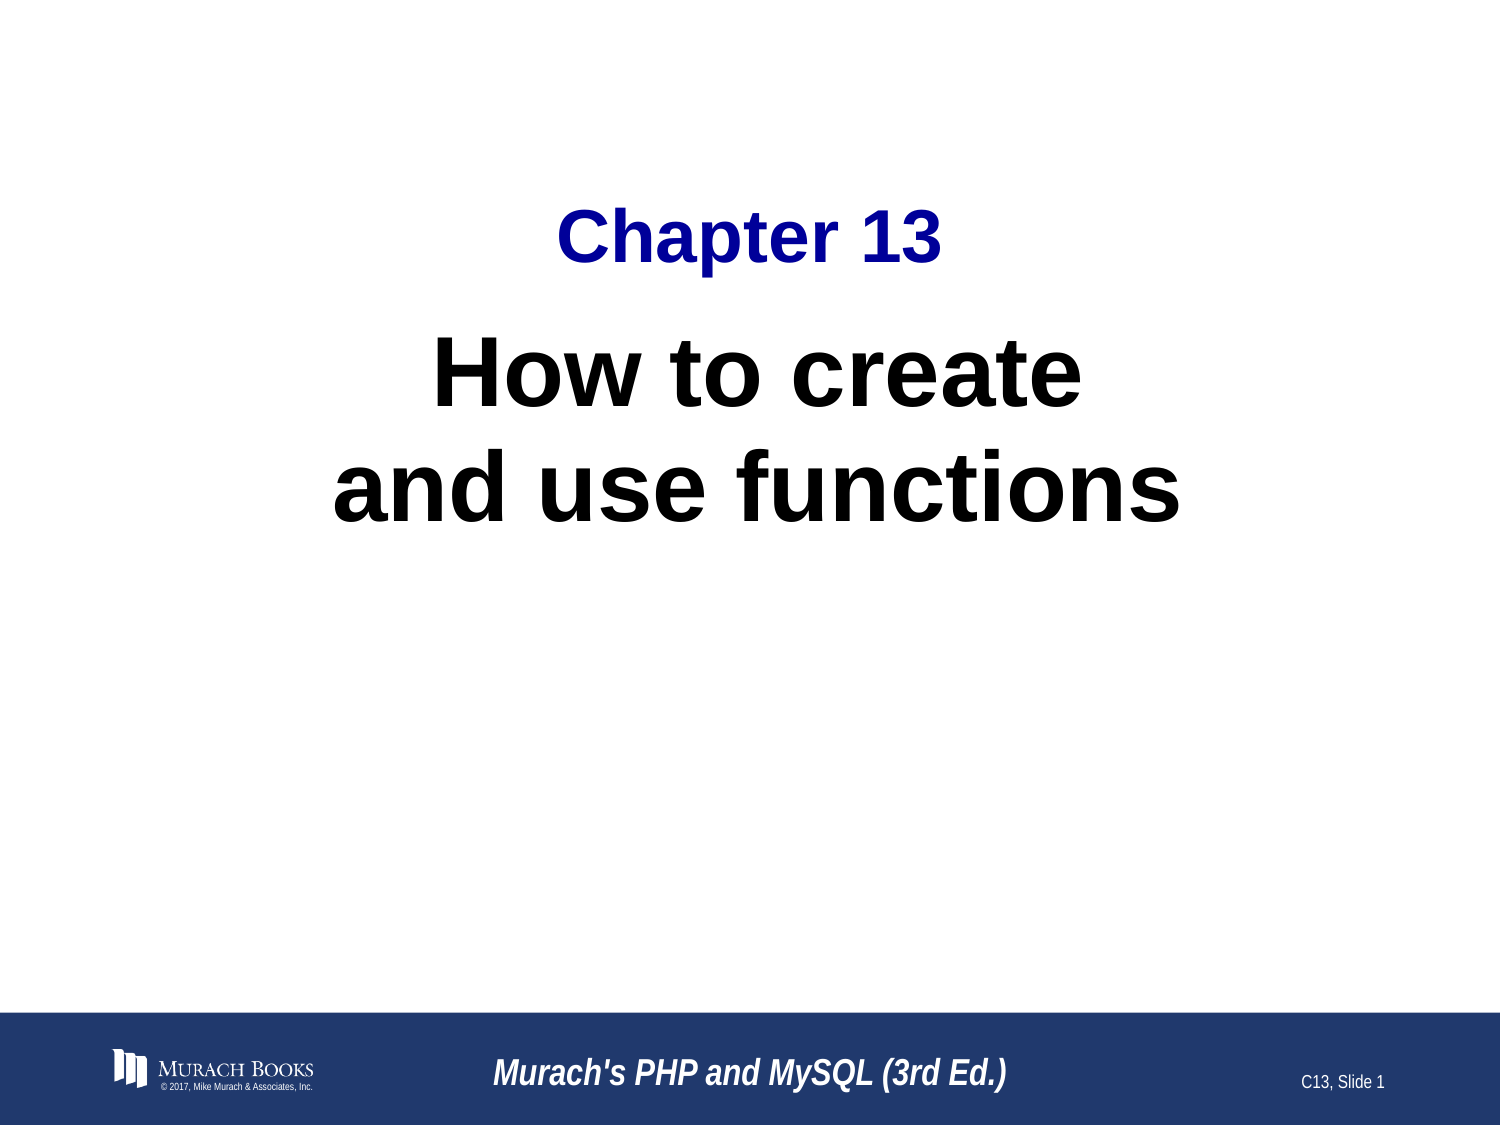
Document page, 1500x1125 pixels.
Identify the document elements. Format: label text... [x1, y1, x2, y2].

title Chapter 13 [112, 187, 1388, 279]
slide_number Murach's PHP and MySQL (3rd Ed.) [463, 1025, 1050, 1100]
footer © 2017, Mike Murach & Associates, Inc. [12, 1025, 463, 1100]
slide_number C13, Slide 1 [1087, 1025, 1400, 1100]
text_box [149, 263, 1367, 710]
